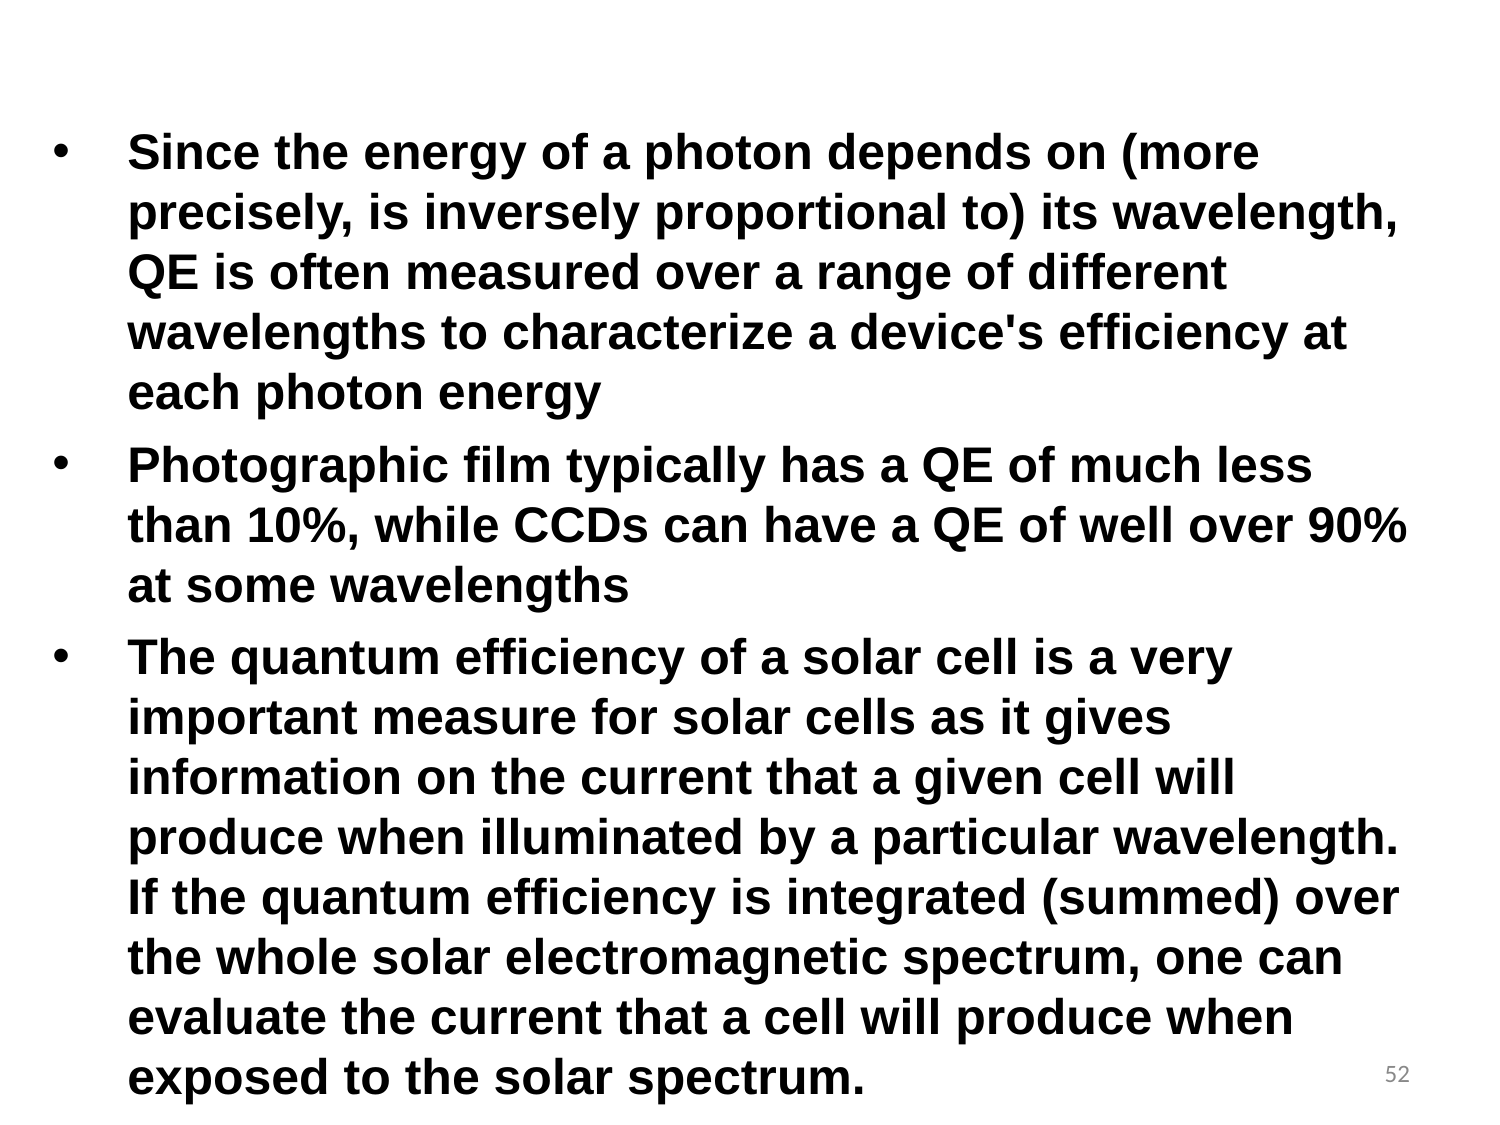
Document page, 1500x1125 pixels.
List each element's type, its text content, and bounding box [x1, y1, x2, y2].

text_box Since the energy of a photon depends on (more precisely, is inversely proportional to) its wavelength, QE is often measured over a range of different wavelengths to characterize a device's efficiency at each photon energy Photographic film typically has a QE of much less than 10%, while CCDs can have a QE of well over 90% at some wavelengths The quantum efficiency of a solar cell is a very important measure for solar cells as it gives information on the current that a given cell will produce when illuminated by a particular wavelength. If the quantum efficiency is integrated (summed) over the whole solar electromagnetic spectrum, one can evaluate the current that a cell will produce when exposed to the solar spectrum. [37, 112, 1425, 1113]
